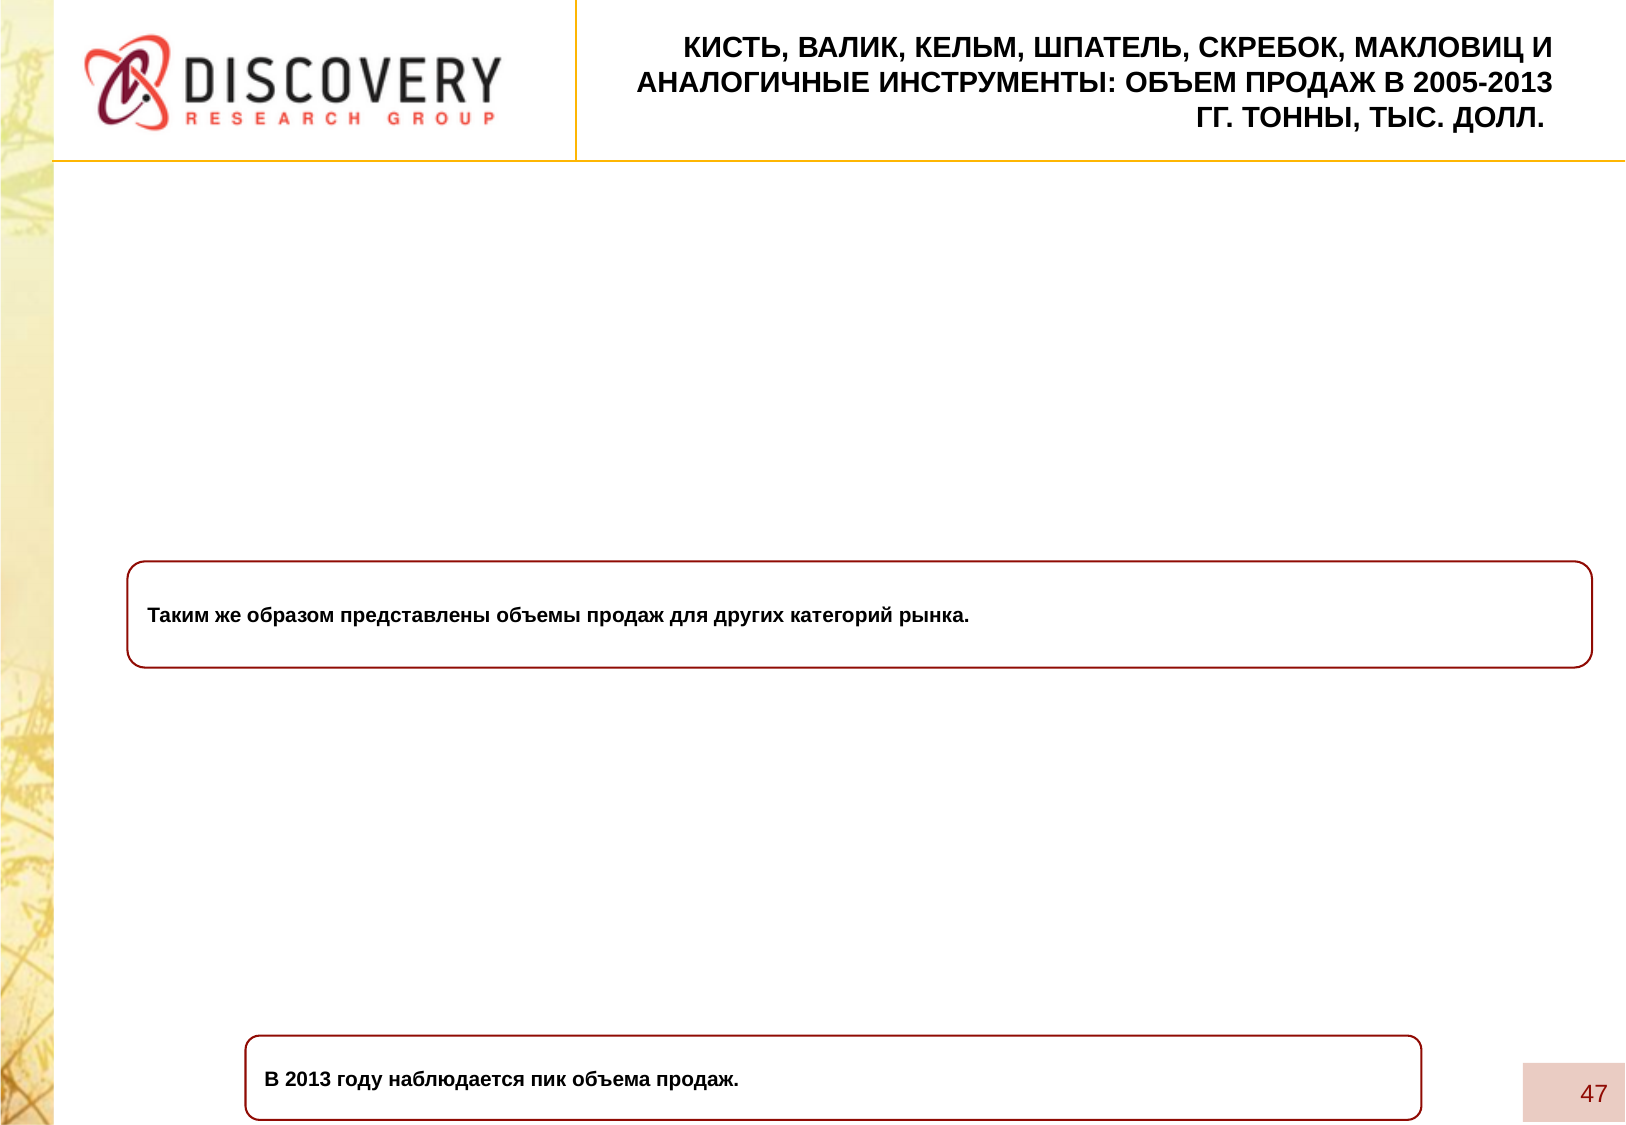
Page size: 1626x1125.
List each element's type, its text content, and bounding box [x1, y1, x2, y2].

text_box В 2013 году наблюдается пик объема продаж. [243, 1033, 1424, 1123]
text_box Таким же образом представлены объемы продаж для других категорий рынка. [125, 559, 1595, 670]
picture [80, 29, 508, 138]
title КИСТЬ, ВАЛИК, КЕЛЬМ, ШПАТЕЛЬ, СКРЕБОК, МАКЛОВИЦ И АНАЛОГИЧНЫЕ ИНСТРУМЕНТЫ: объем продаж в 2005-2013 гг. тонны, тыс. долл. [576, 0, 1569, 161]
picture [1, 0, 53, 1124]
slide_number 47 [1244, 1062, 1624, 1123]
